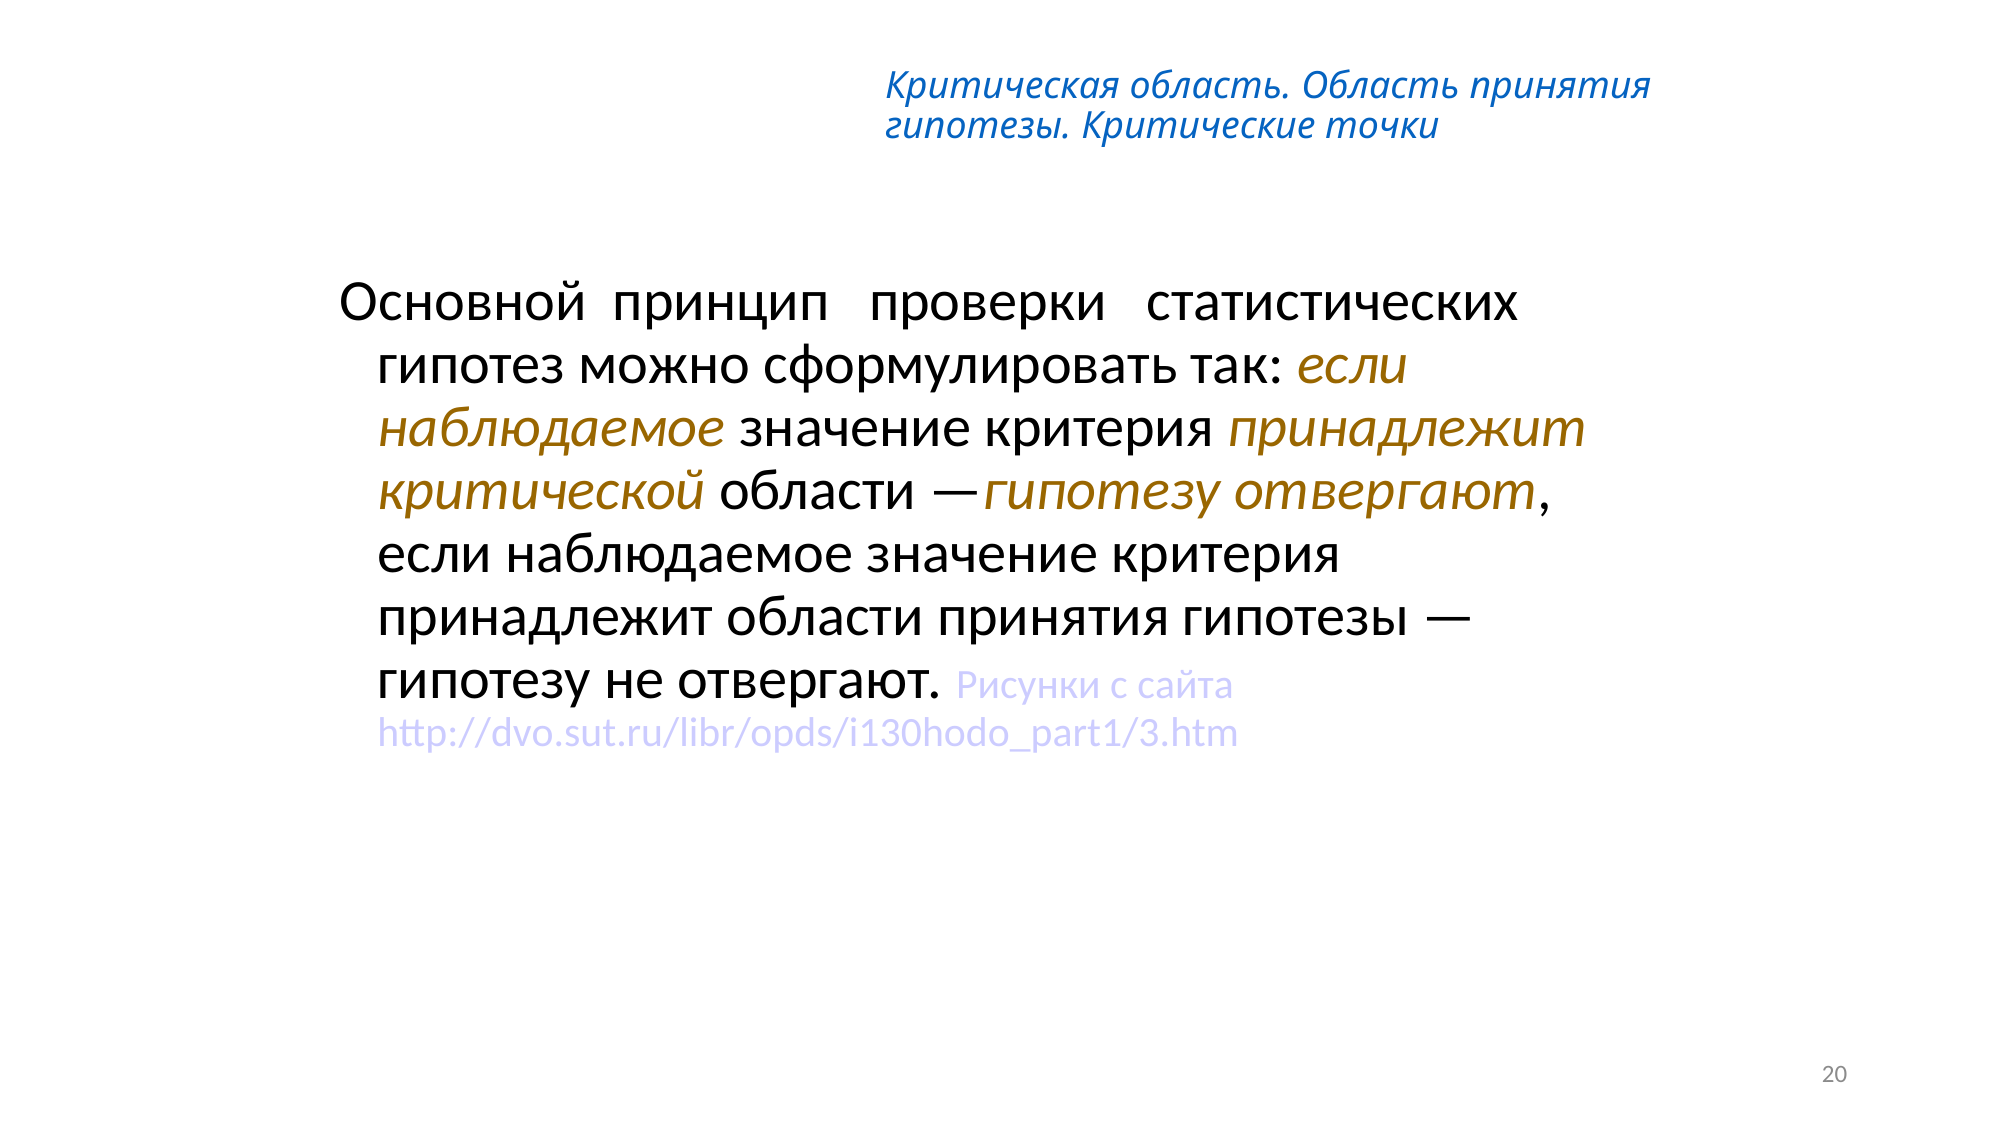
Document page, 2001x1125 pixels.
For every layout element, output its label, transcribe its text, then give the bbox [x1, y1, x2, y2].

title Критическая область. Область принятия гипотезы. Критические точки [870, 31, 1723, 183]
list Основной принцип проверки статистических гипотез можно сформулировать так: если наблюдаемое значение критерия принадлежит критической области —гипотезу отвергают, если наблюдаемое значение критерия принадлежит области принятия гипотезы — гипотезу не отвергают. Рисунки с сайта http://dvo.sut.ru/libr/opds/i130hodo_part1/3.htm [324, 262, 1675, 1059]
slide_number 20 [1412, 1042, 1863, 1103]
